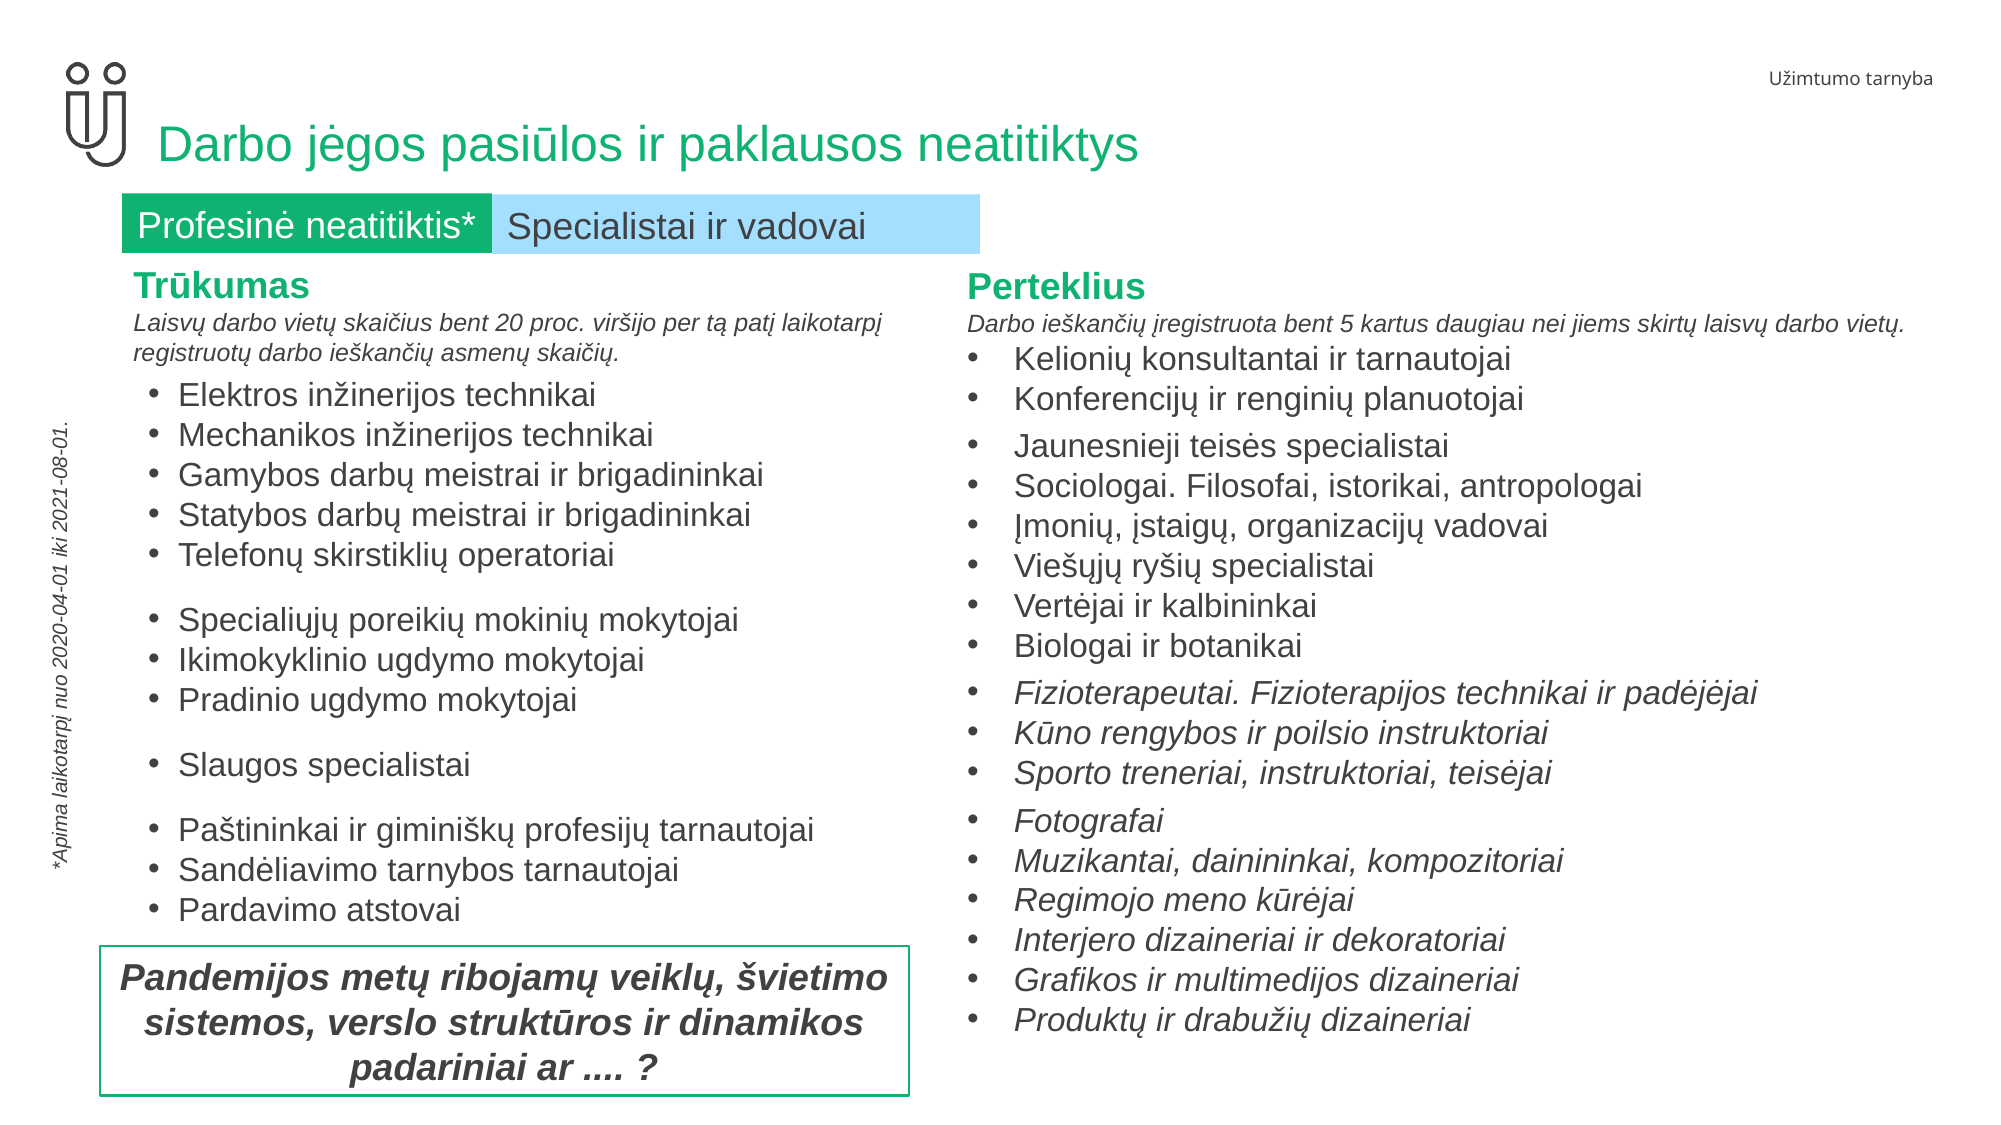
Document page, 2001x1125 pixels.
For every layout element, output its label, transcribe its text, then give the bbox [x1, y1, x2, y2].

text_box *Apima laikotarpį nuo 2020-04-01 iki 2021-08-01. [38, 359, 95, 933]
text_box Trūkumas Laisvų darbo vietų skaičius bent 20 proc. viršijo per tą patį laikotarpį registruotų darbo ieškančių asmenų skaičių. Elektros inžinerijos technikai Mechanikos inžinerijos technikai Gamybos darbų meistrai ir brigadininkai Statybos darbų meistrai ir brigadininkai Telefonų skirstiklių operatoriai Specialiųjų poreikių mokinių mokytojai Ikimokyklinio ugdymo mokytojai Pradinio ugdymo mokytojai Slaugos specialistai Paštininkai ir giminiškų profesijų tarnautojai Sandėliavimo tarnybos tarnautojai Pardavimo atstovai [104, 253, 952, 970]
text_box Profesinė neatitiktis* [122, 193, 493, 253]
text_box Perteklius Darbo ieškančių įregistruota bent 5 kartus daugiau nei jiems skirtų laisvų darbo vietų. Kelionių konsultantai ir tarnautojai Konferencijų ir renginių planuotojai Jaunesnieji teisės specialistai Sociologai. Filosofai, istorikai, antropologai Įmonių, įstaigų, organizacijų vadovai Viešųjų ryšių specialistai Vertėjai ir kalbininkai Biologai ir botanikai Fizioterapeutai. Fizioterapijos technikai ir padėjėjai Kūno rengybos ir poilsio instruktoriai Sporto treneriai, instruktoriai, teisėjai Fotografai Muzikantai, dainininkai, kompozitoriai Regimojo meno kūrėjai Interjero dizaineriai ir dekoratoriai Grafikos ir multimedijos dizaineriai Produktų ir drabužių dizaineriai [952, 254, 1962, 1046]
picture [66, 62, 126, 167]
text_box Pandemijos metų ribojamų veiklų, švietimo sistemos, verslo struktūros ir dinamikos padariniai ar .... ? [99, 945, 909, 1096]
title Darbo jėgos pasiūlos ir paklausos neatitiktys [142, 110, 1858, 223]
text_box Specialistai ir vadovai [492, 194, 980, 254]
